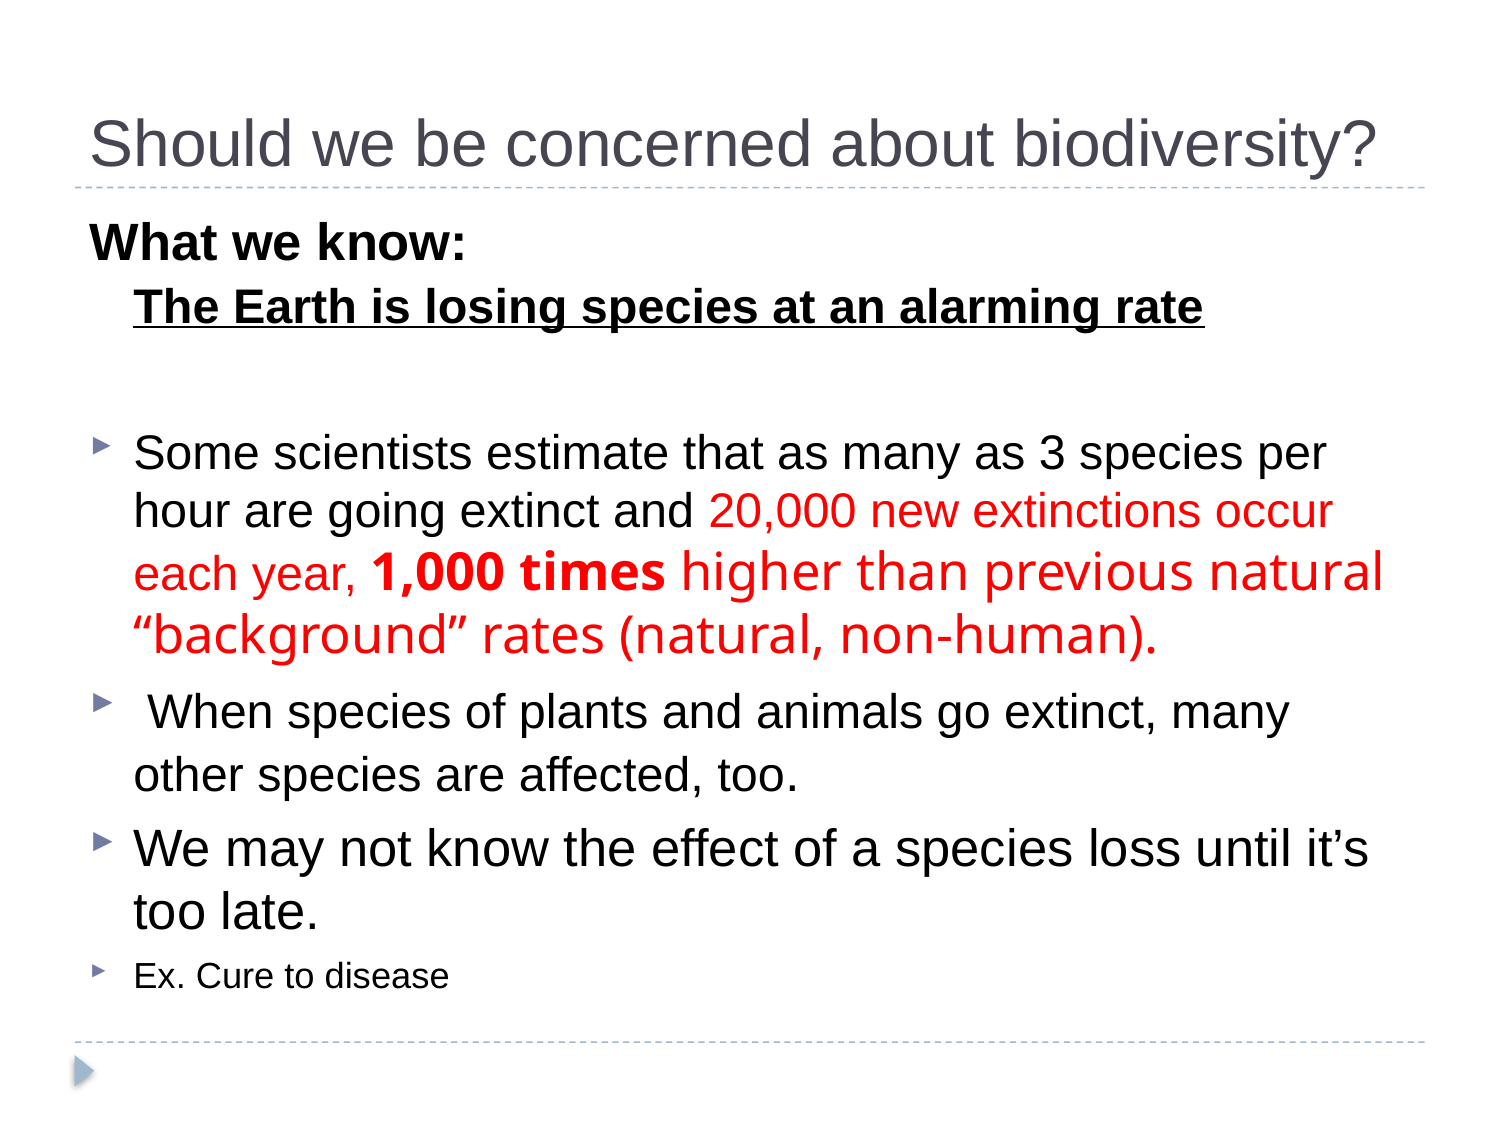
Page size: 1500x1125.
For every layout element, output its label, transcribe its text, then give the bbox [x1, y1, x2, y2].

list What we know: The Earth is losing species at an alarming rate Some scientists estimate that as many as 3 species per hour are going extinct and 20,000 new extinctions occur each year, 1,000 times higher than previous natural “background” rates (natural, non-human). When species of plants and animals go extinct, many other species are affected, too. We may not know the effect of a species loss until it’s too late. Ex. Cure to disease [75, 200, 1425, 1006]
title Should we be concerned about biodiversity? [75, 24, 1425, 188]
